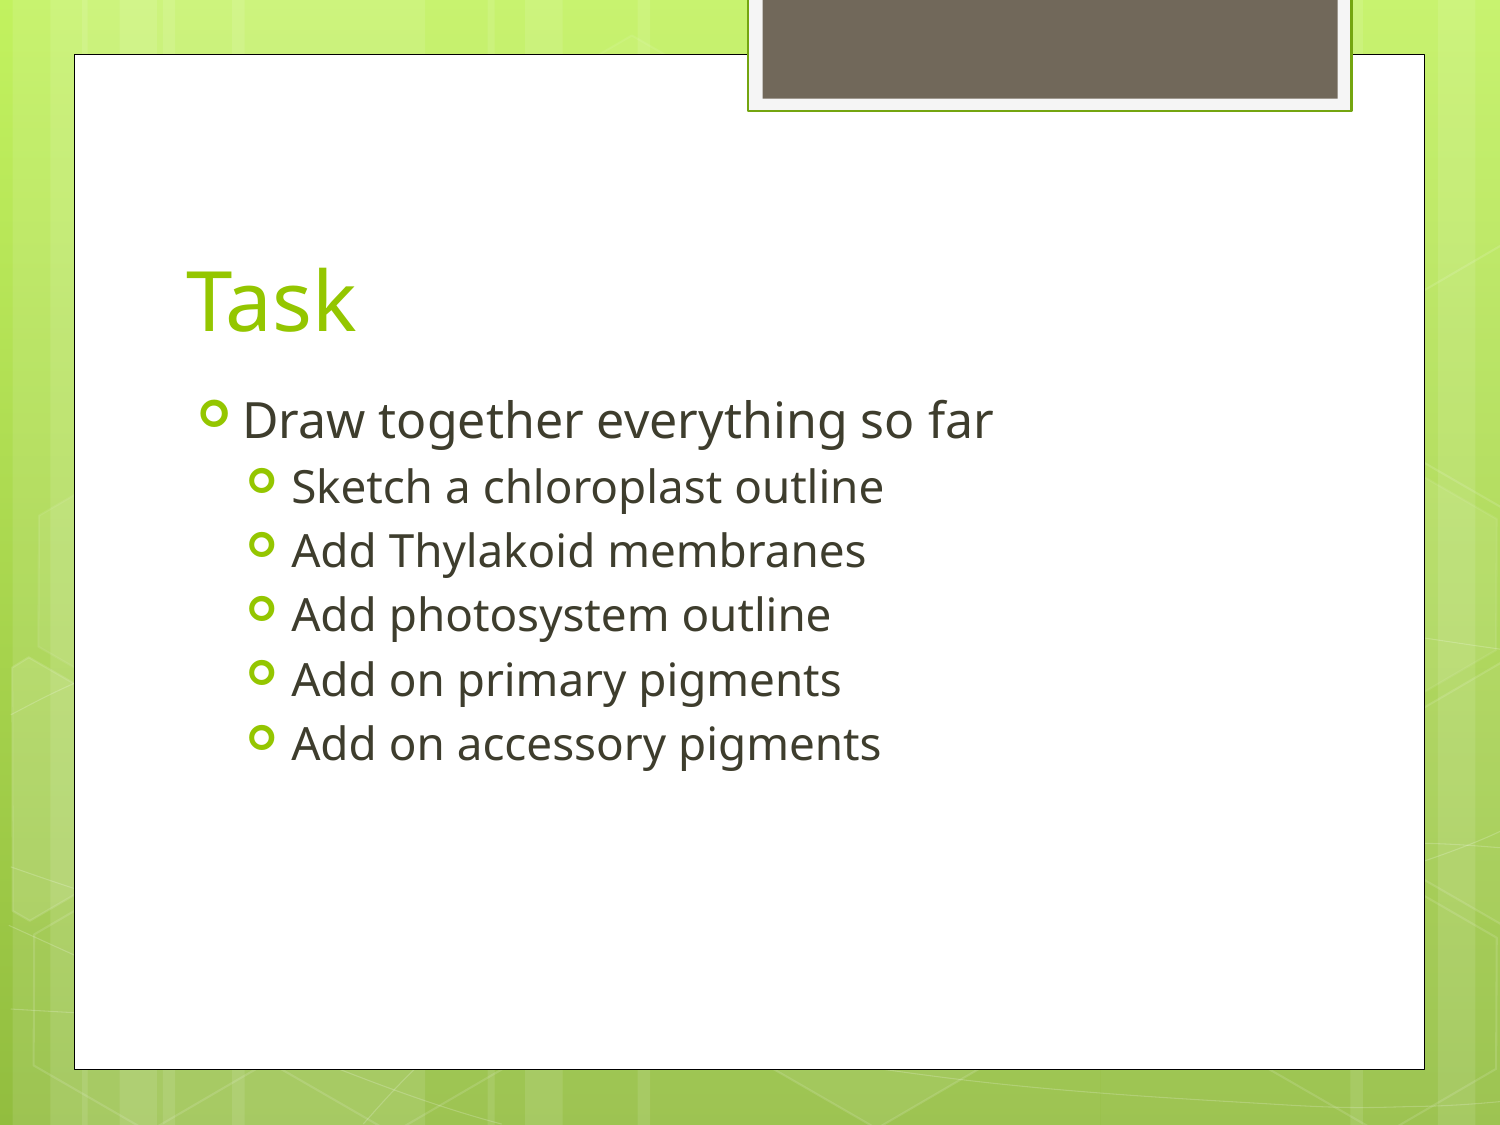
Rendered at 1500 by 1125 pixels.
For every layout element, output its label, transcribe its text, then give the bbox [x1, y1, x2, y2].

list Draw together everything so far Sketch a chloroplast outline Add Thylakoid membranes Add photosystem outline Add on primary pigments Add on accessory pigments [171, 381, 1283, 957]
title Task [171, 168, 1324, 357]
